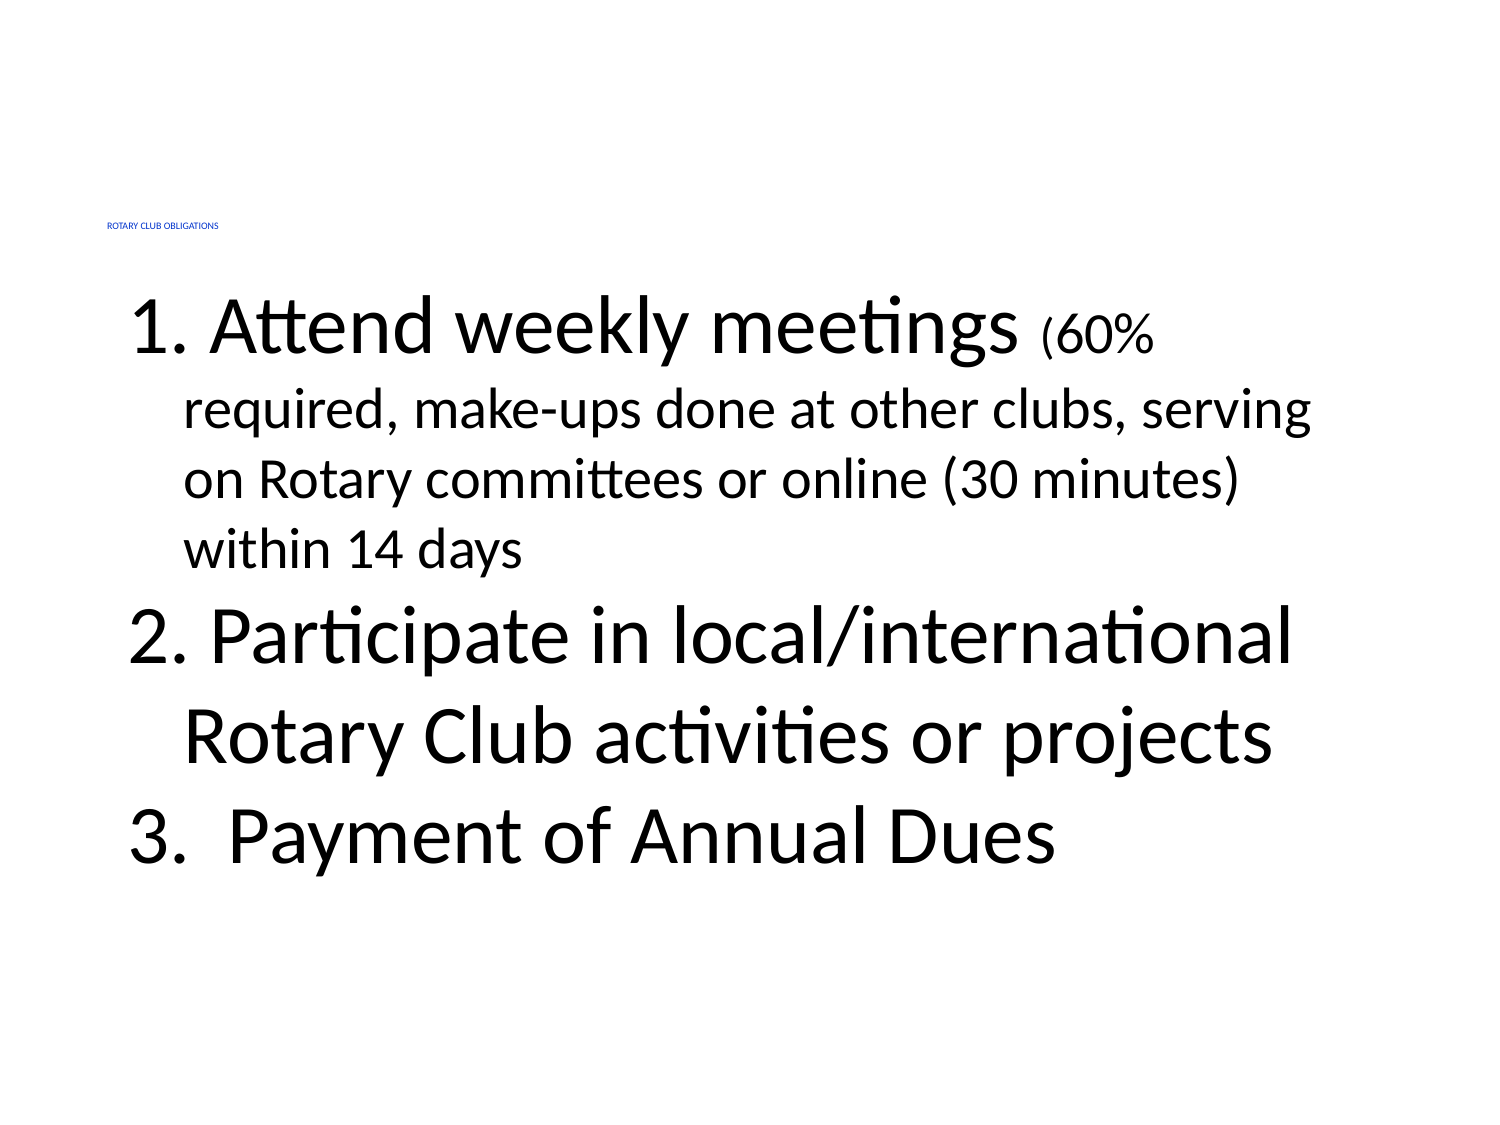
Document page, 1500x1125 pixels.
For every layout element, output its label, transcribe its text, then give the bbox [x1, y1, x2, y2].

title ROTARY CLUB OBLIGATIONS [75, 137, 1425, 325]
text_box Attend weekly meetings (60% required, make-ups done at other clubs, serving on Rotary committees or online (30 minutes) within 14 days Participate in local/international Rotary Club activities or projects Payment of Annual Dues [112, 262, 1388, 888]
